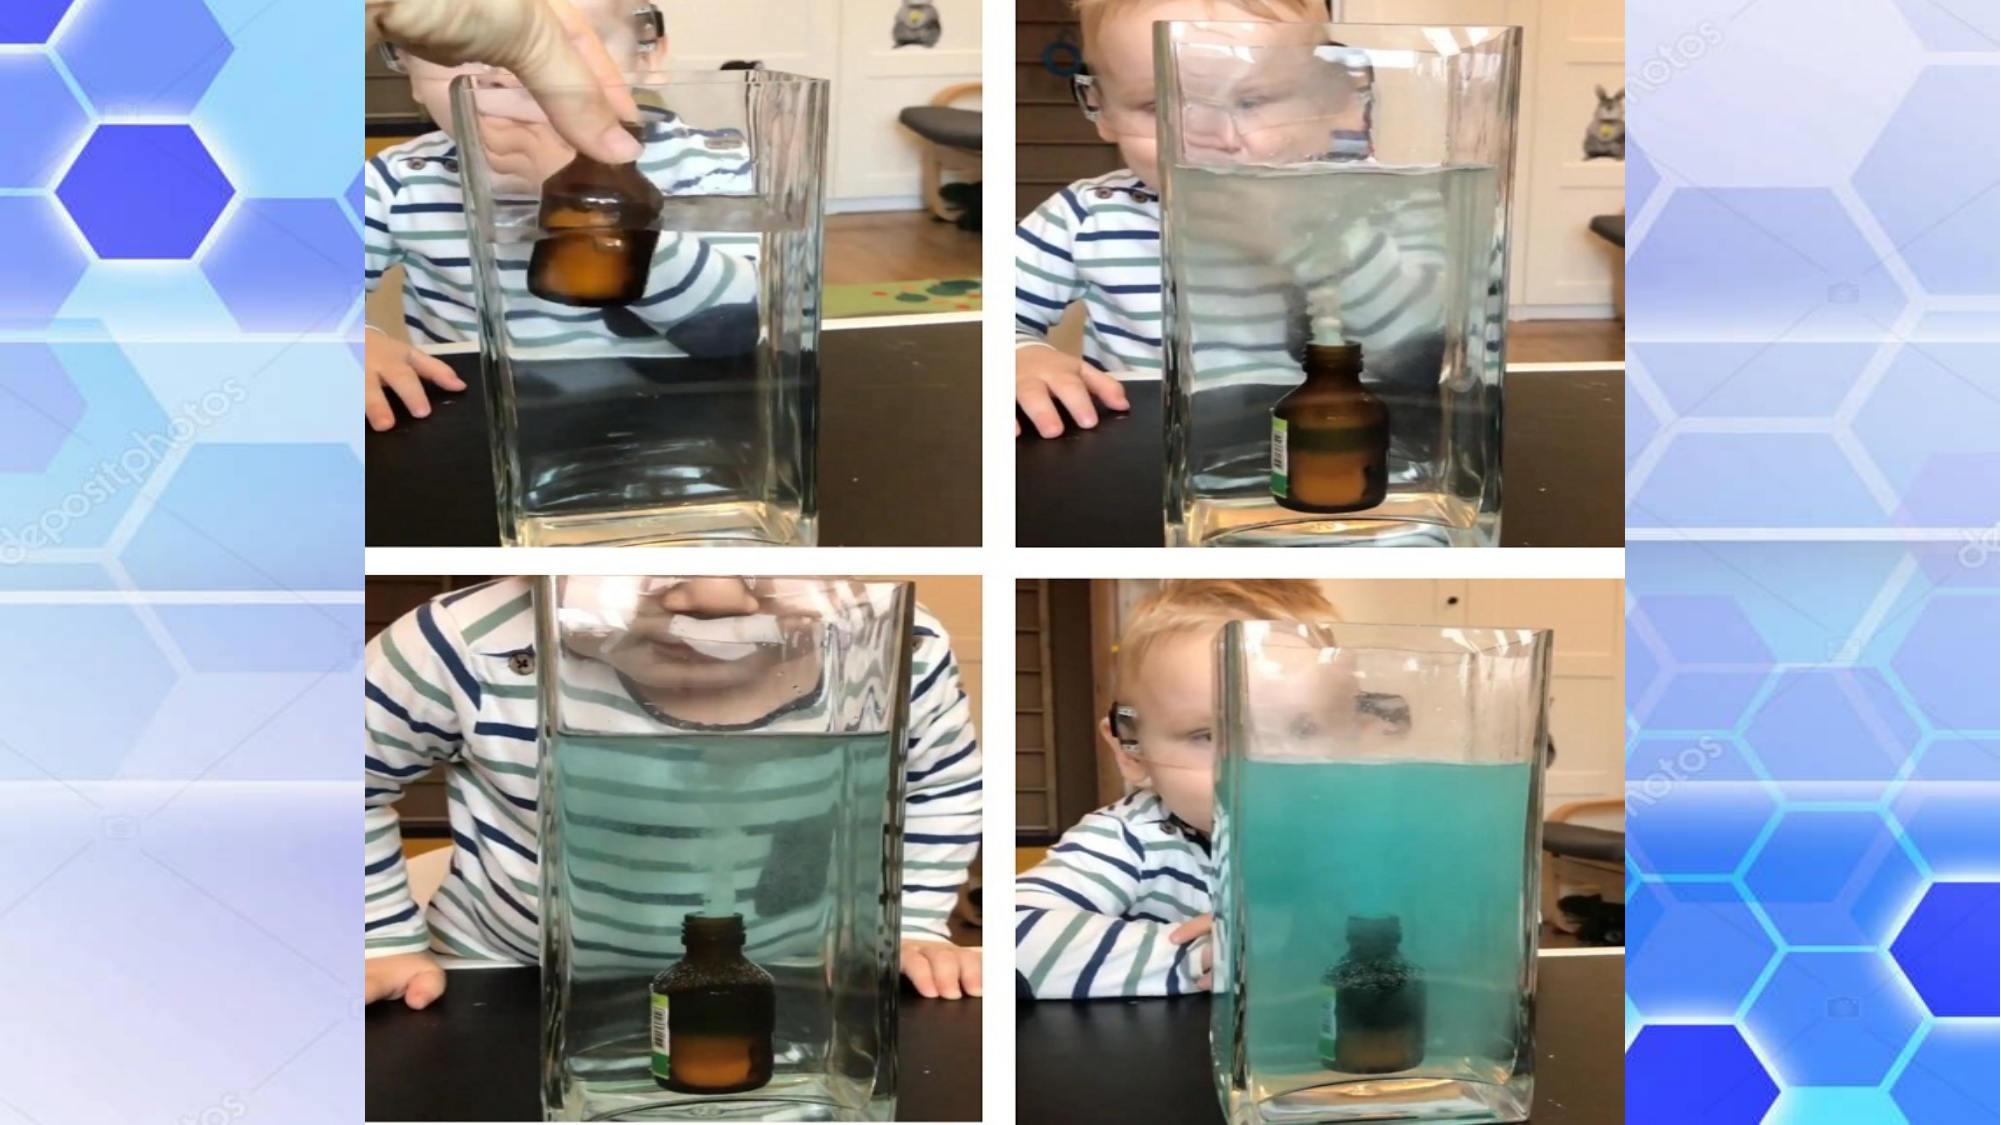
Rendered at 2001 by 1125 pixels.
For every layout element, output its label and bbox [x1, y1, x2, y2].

picture [365, 0, 1625, 1125]
list [0, 0, 365, 1125]
list [1625, 0, 2000, 1125]
